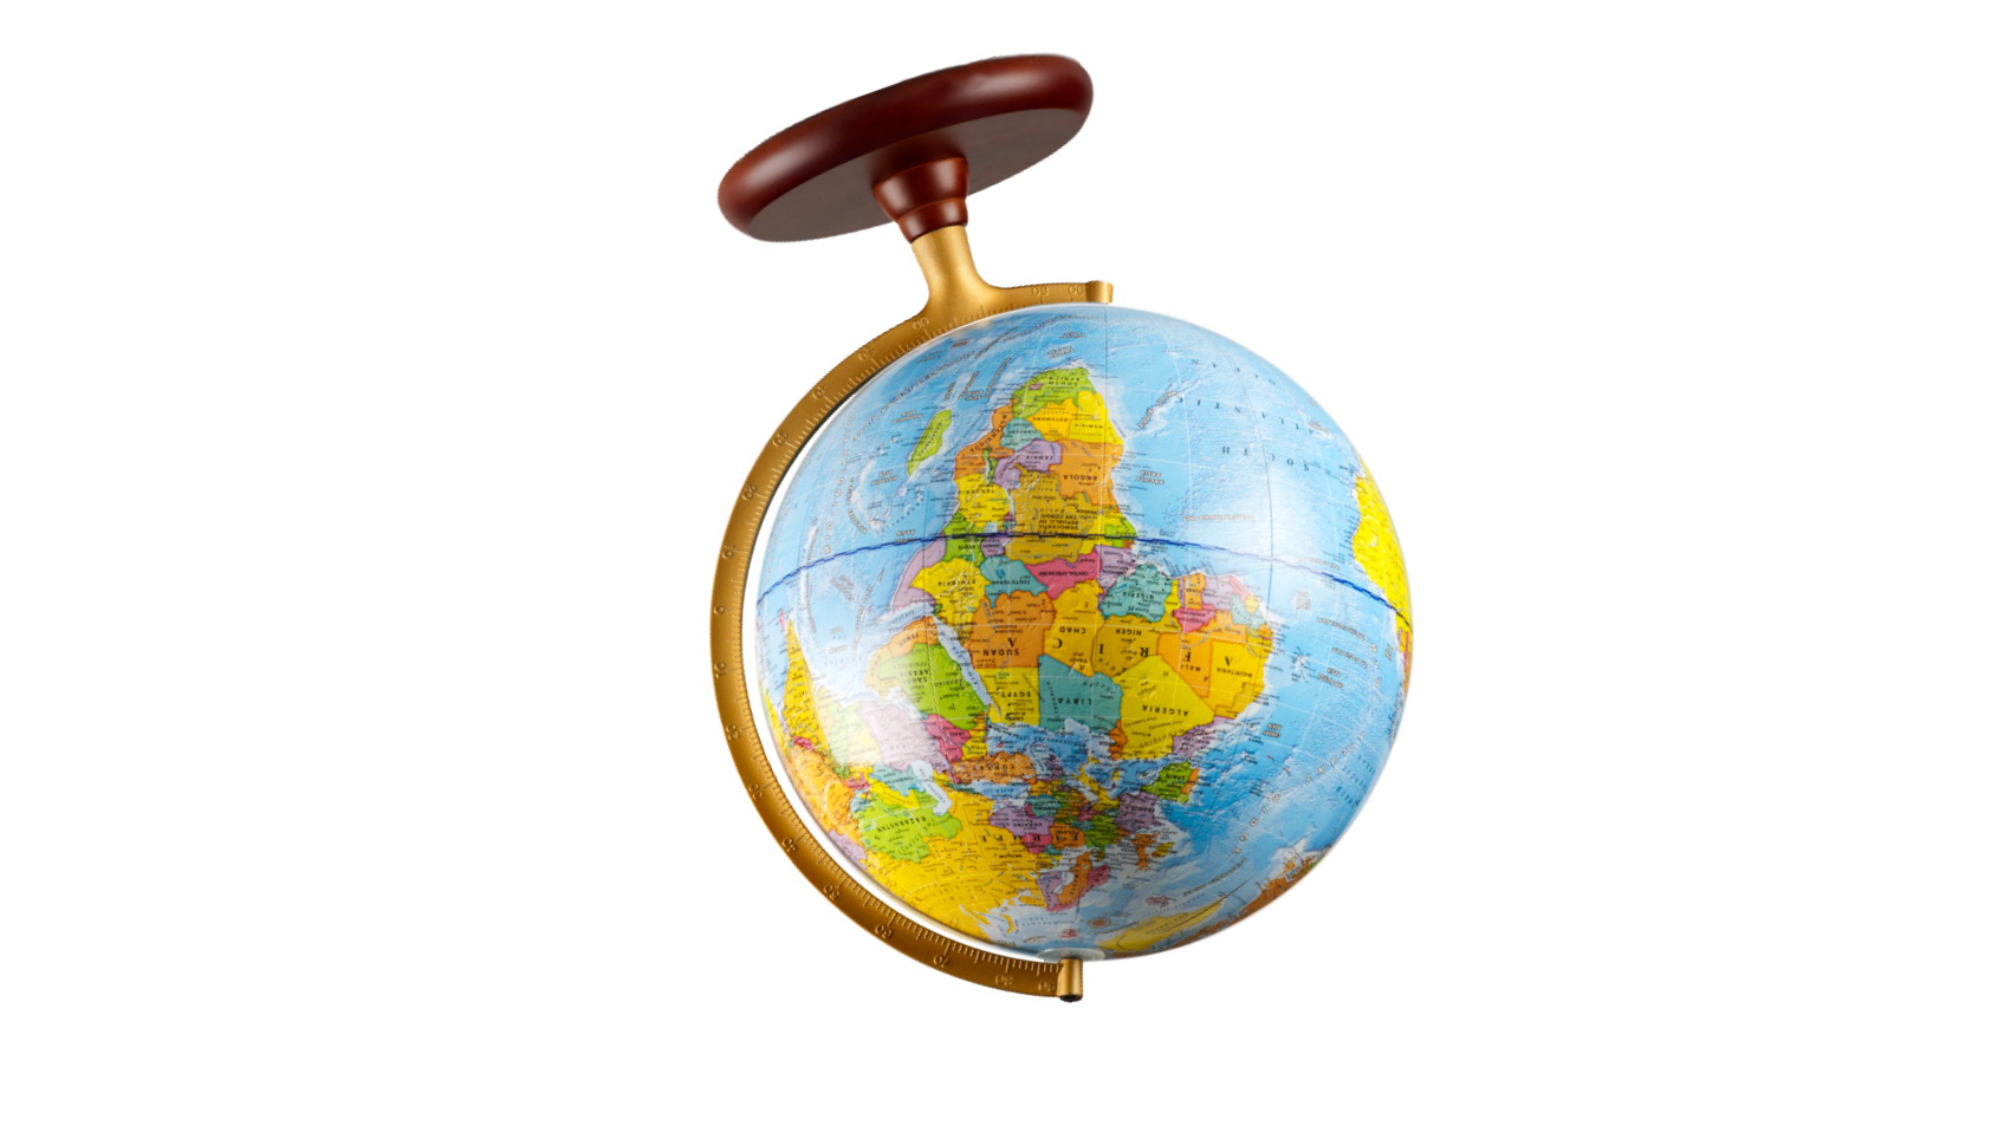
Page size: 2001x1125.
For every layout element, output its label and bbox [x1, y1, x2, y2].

picture [443, 0, 1608, 1124]
